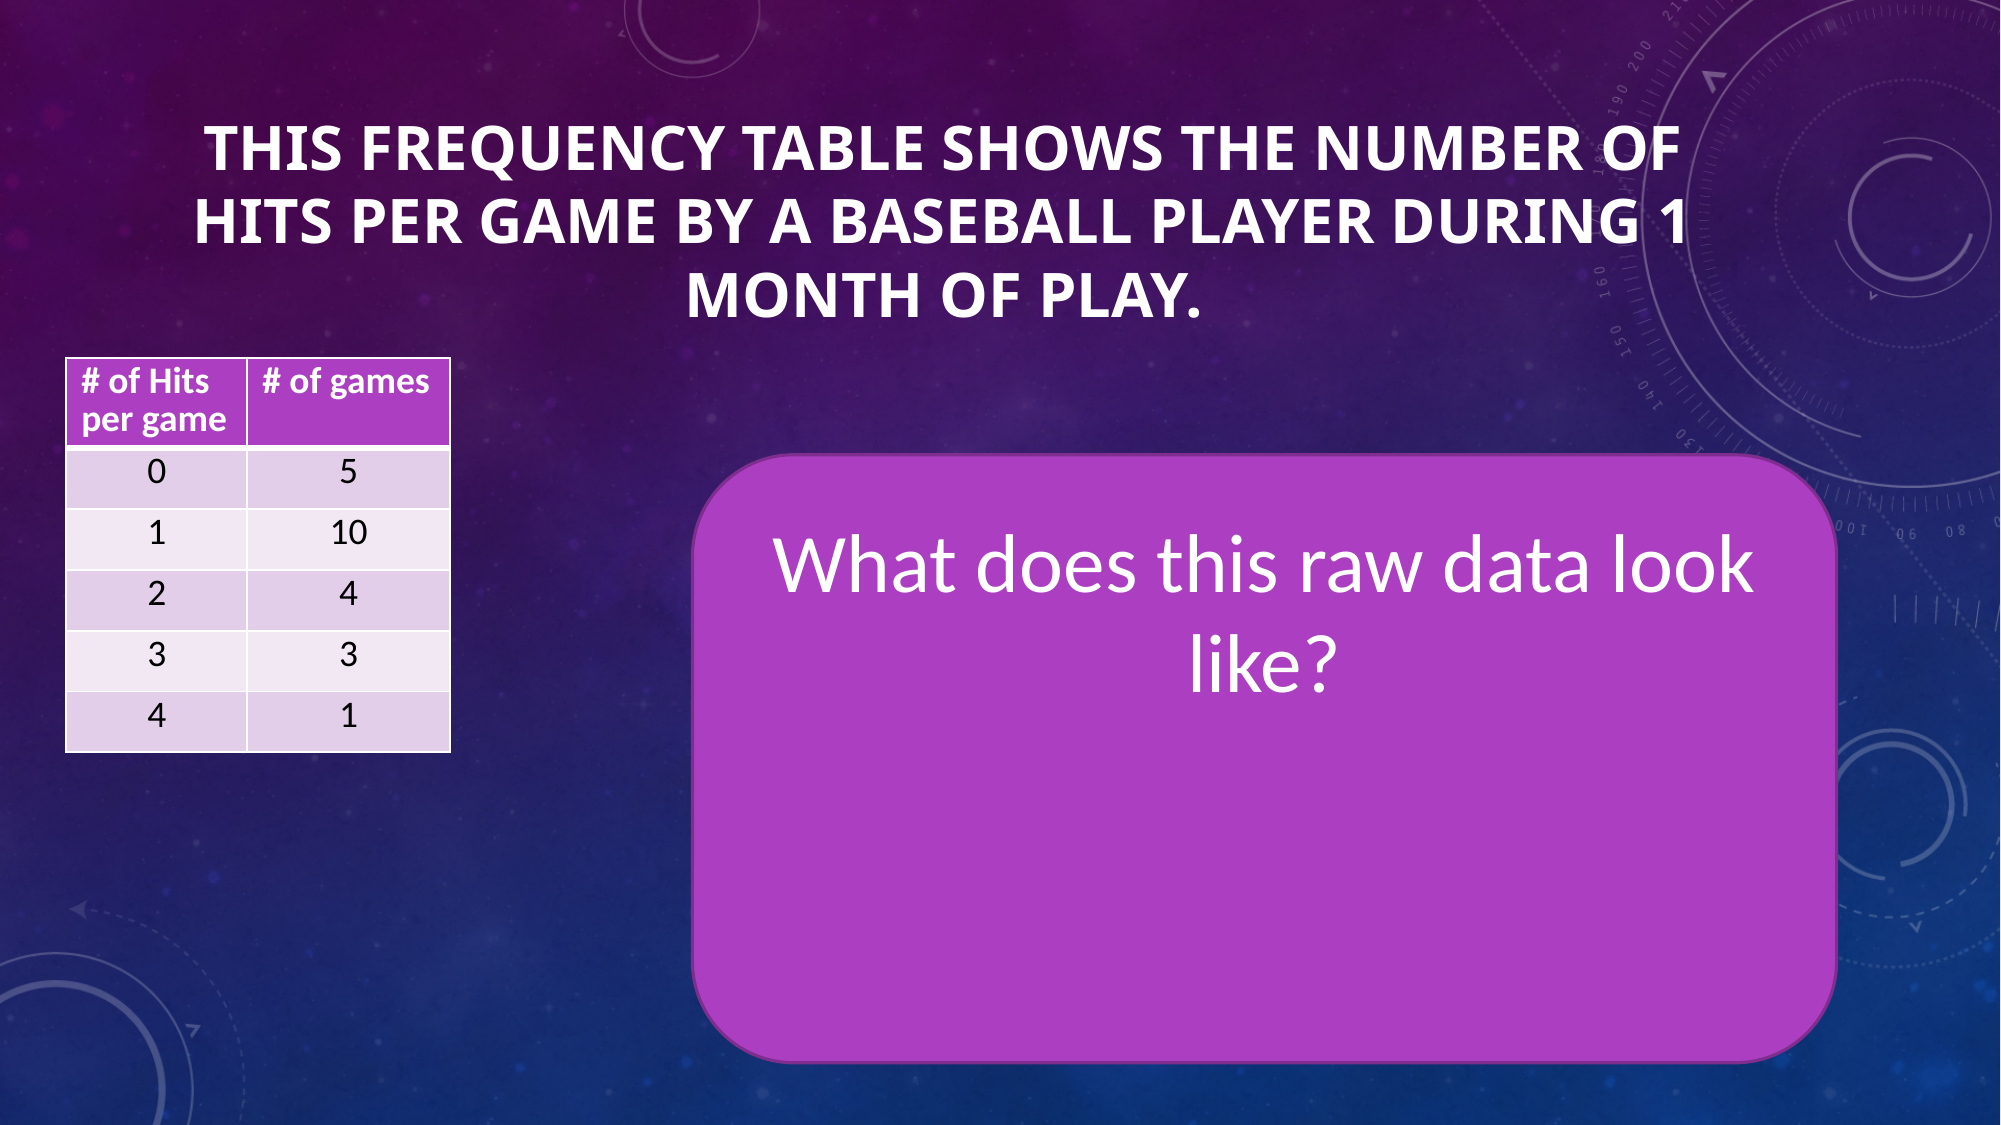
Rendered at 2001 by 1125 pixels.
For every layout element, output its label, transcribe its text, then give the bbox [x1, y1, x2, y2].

text_box What does this raw data look like? [690, 453, 1839, 1065]
table_cell 10 [248, 510, 449, 569]
title This frequency table shows the number of hits per game by a baseball player during 1 month of play. [112, 99, 1775, 339]
table_cell 3 [248, 632, 449, 691]
table_cell 0 [67, 451, 246, 508]
table_cell 1 [248, 692, 449, 751]
picture [0, 0, 2001, 1125]
table_cell 4 [67, 692, 246, 751]
table_cell 1 [67, 510, 246, 569]
table_cell 5 [248, 451, 449, 508]
table_header # of games [248, 359, 449, 445]
table_cell 2 [67, 571, 246, 630]
table_cell 3 [67, 632, 246, 691]
table_cell 4 [248, 571, 449, 630]
table_header # of Hits per game [67, 359, 246, 445]
